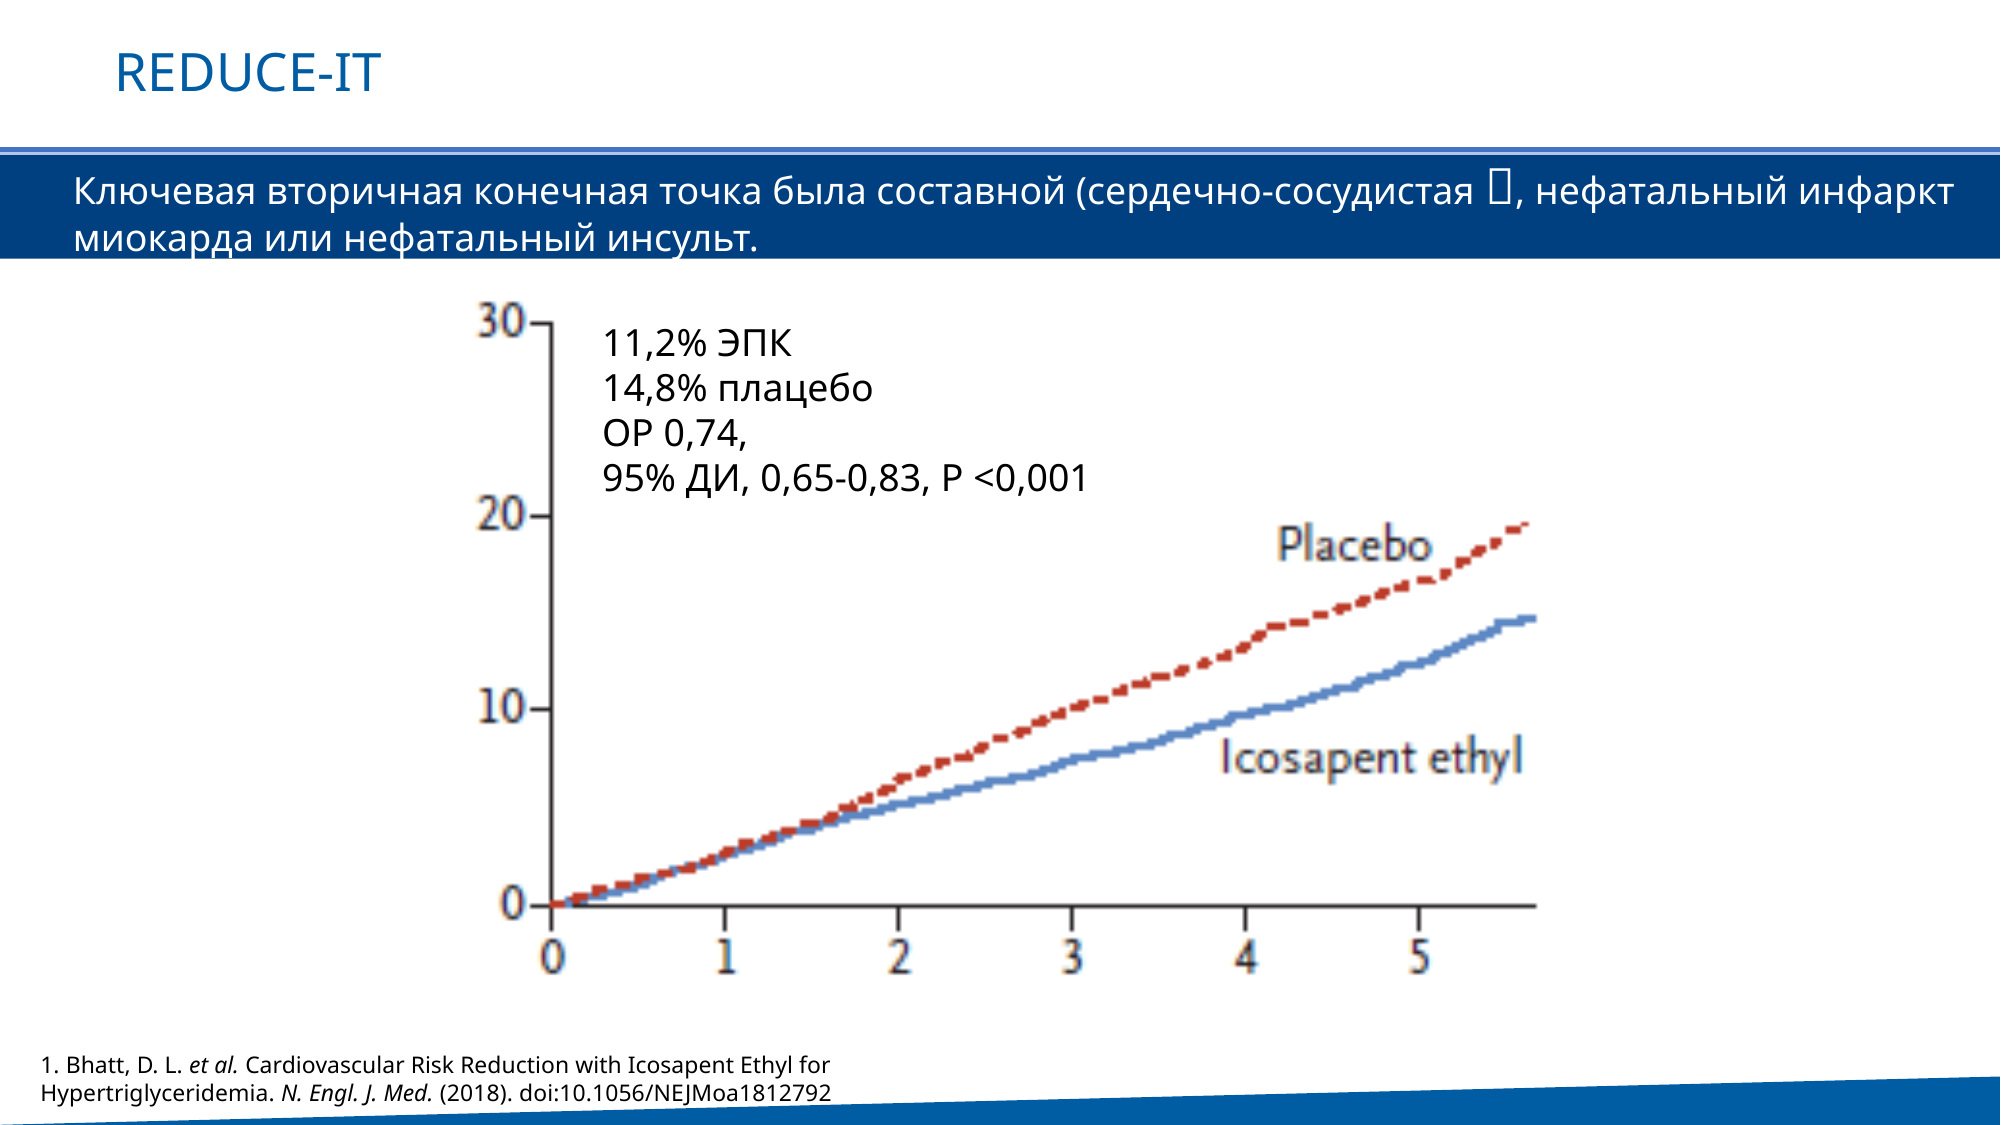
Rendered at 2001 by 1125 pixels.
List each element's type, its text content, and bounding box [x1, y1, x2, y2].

text_box 1. Bhatt, D. L. et al. Cardiovascular Risk Reduction with Icosapent Ethyl for Hypertriglyceridemia. N. Engl. J. Med. (2018). doi:10.1056/NEJMoa1812792 [25, 1043, 1026, 1114]
text_box Ключевая вторичная конечная точка была составной (сердечно-сосудистая , нефатальный инфаркт миокарда или нефатальный инсульт. [0, 155, 2000, 259]
title REDUCE-IT [99, 10, 1739, 138]
picture [439, 296, 1561, 1006]
